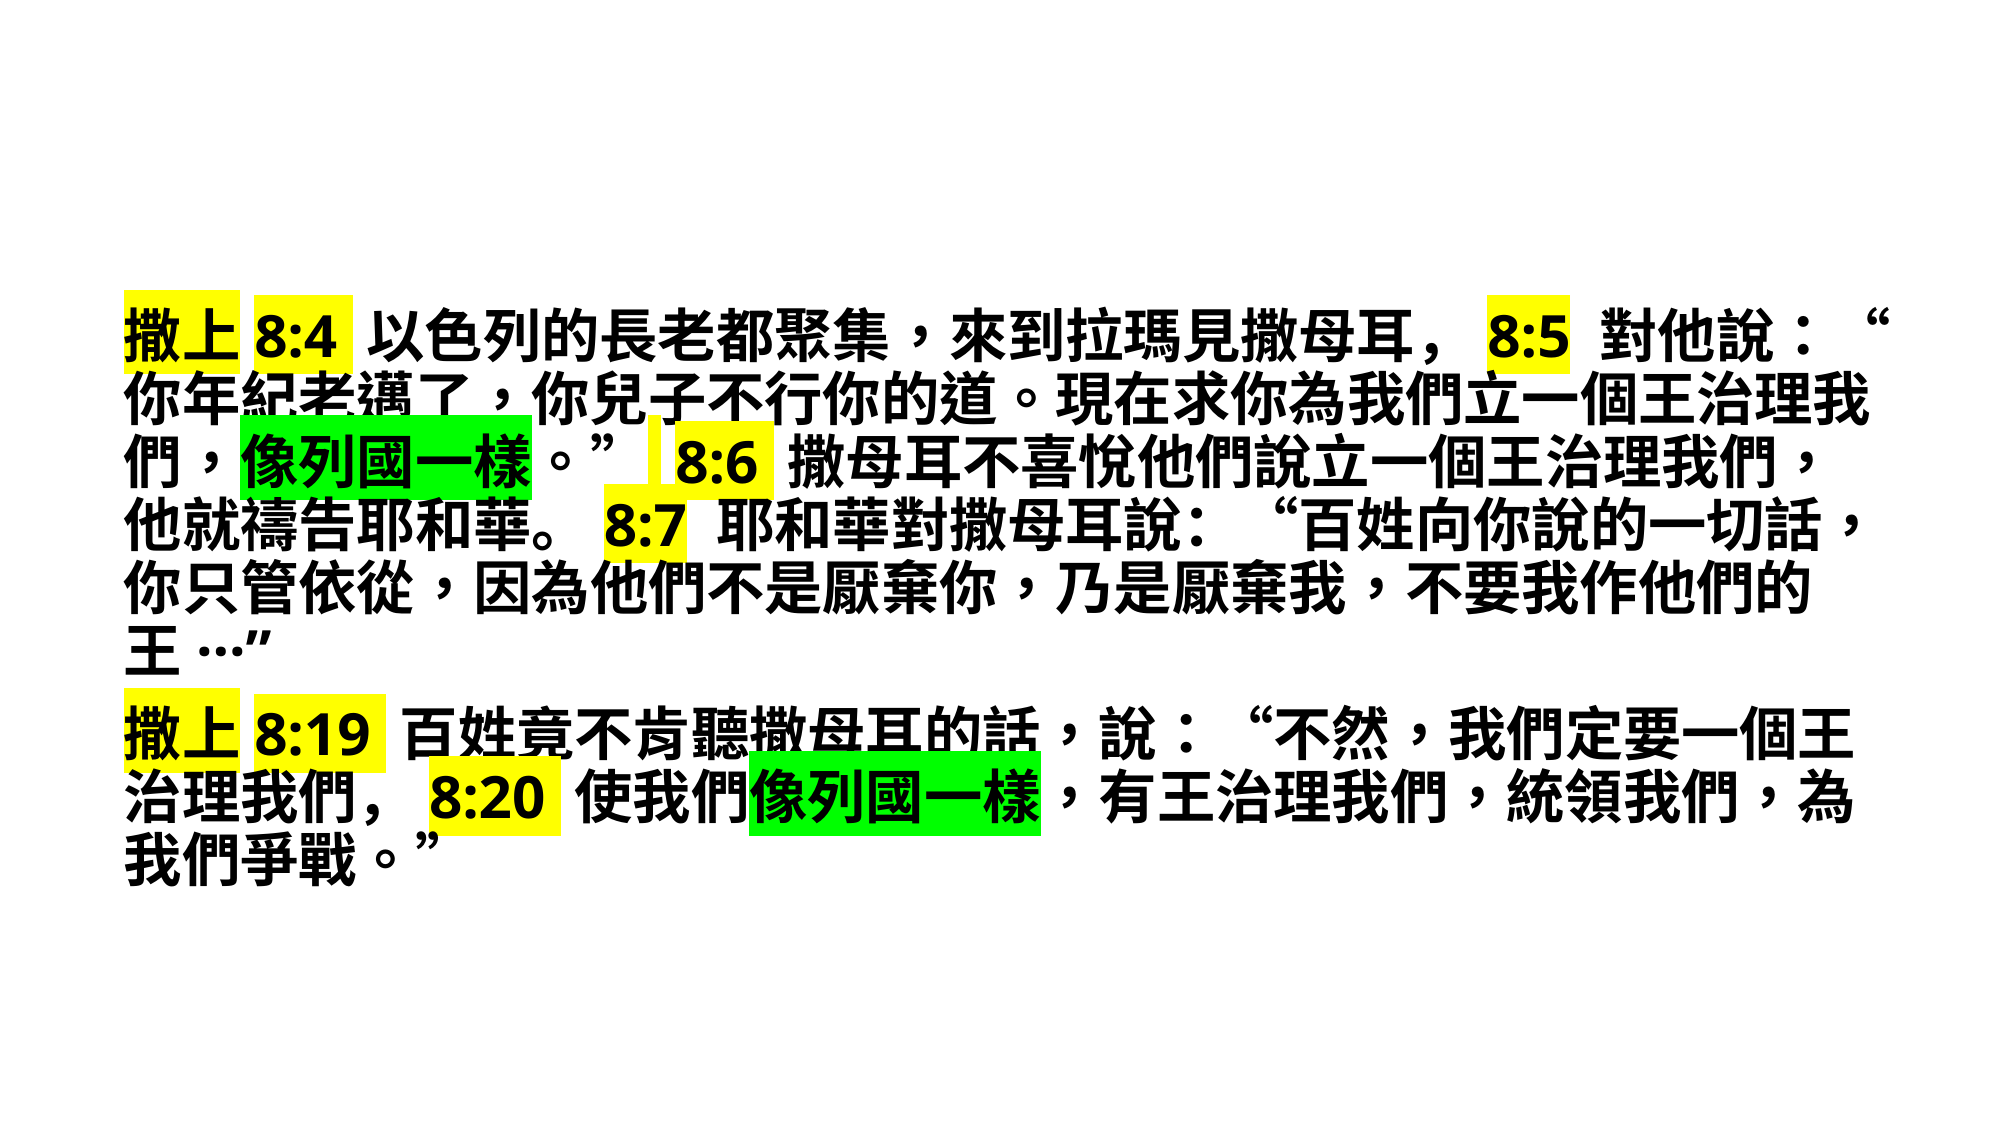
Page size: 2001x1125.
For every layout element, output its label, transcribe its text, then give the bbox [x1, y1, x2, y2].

list 撒上8:4 以色列的長老都聚集，來到拉瑪見撒母耳，8:5 對他說：“你年紀老邁了，你兒子不行你的道。現在求你為我們立一個王治理我們，像列國一樣。” 8:6 撒母耳不喜悅他們說立一個王治理我們，他就禱告耶和華。8:7 耶和華對撒母耳說：“百姓向你說的一切話，你只管依從，因為他們不是厭棄你，乃是厭棄我，不要我作他們的王···” 撒上8:19 百姓竟不肯聽撒母耳的話，說：“不然，我們定要一個王治理我們，8:20 使我們像列國一樣，有王治理我們，統領我們，為我們爭戰。” [108, 299, 1908, 1014]
